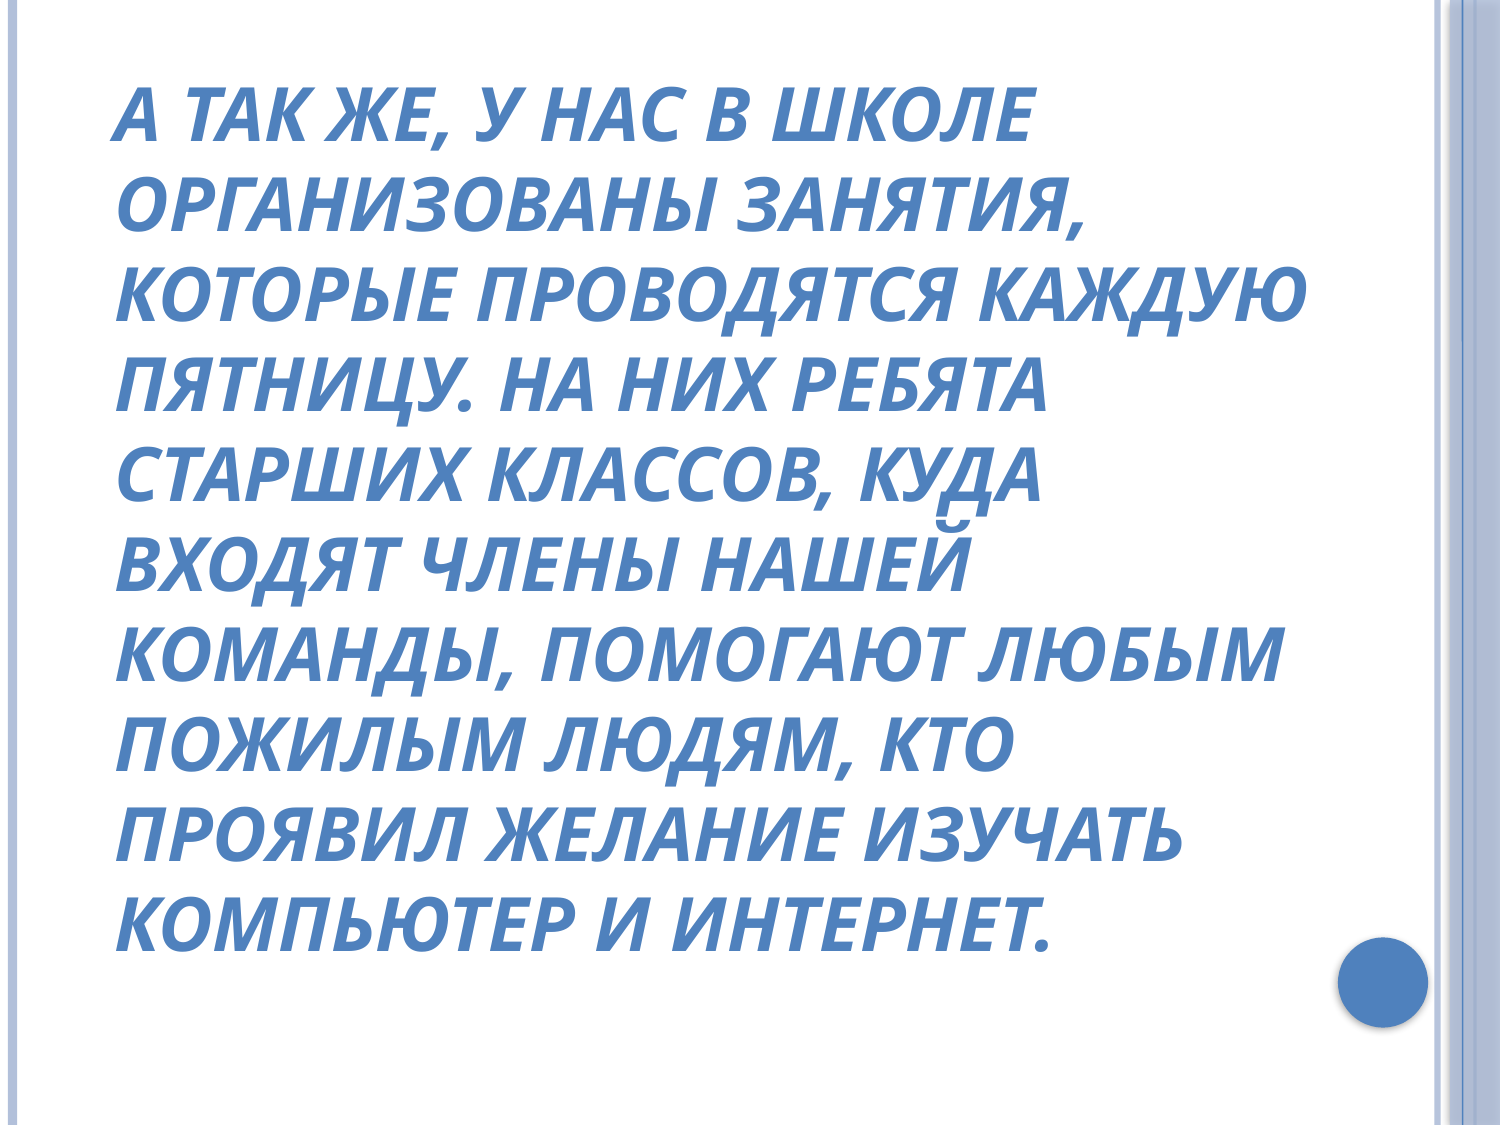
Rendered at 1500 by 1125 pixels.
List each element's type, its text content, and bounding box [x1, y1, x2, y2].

title А так же, у нас в школе организованы занятия, которые проводятся каждую пятницу. На них ребята старших классов, куда входят члены нашей команды, помогают любым пожилым людям, кто проявил желание изучать компьютер и интернет. [100, 444, 1326, 974]
